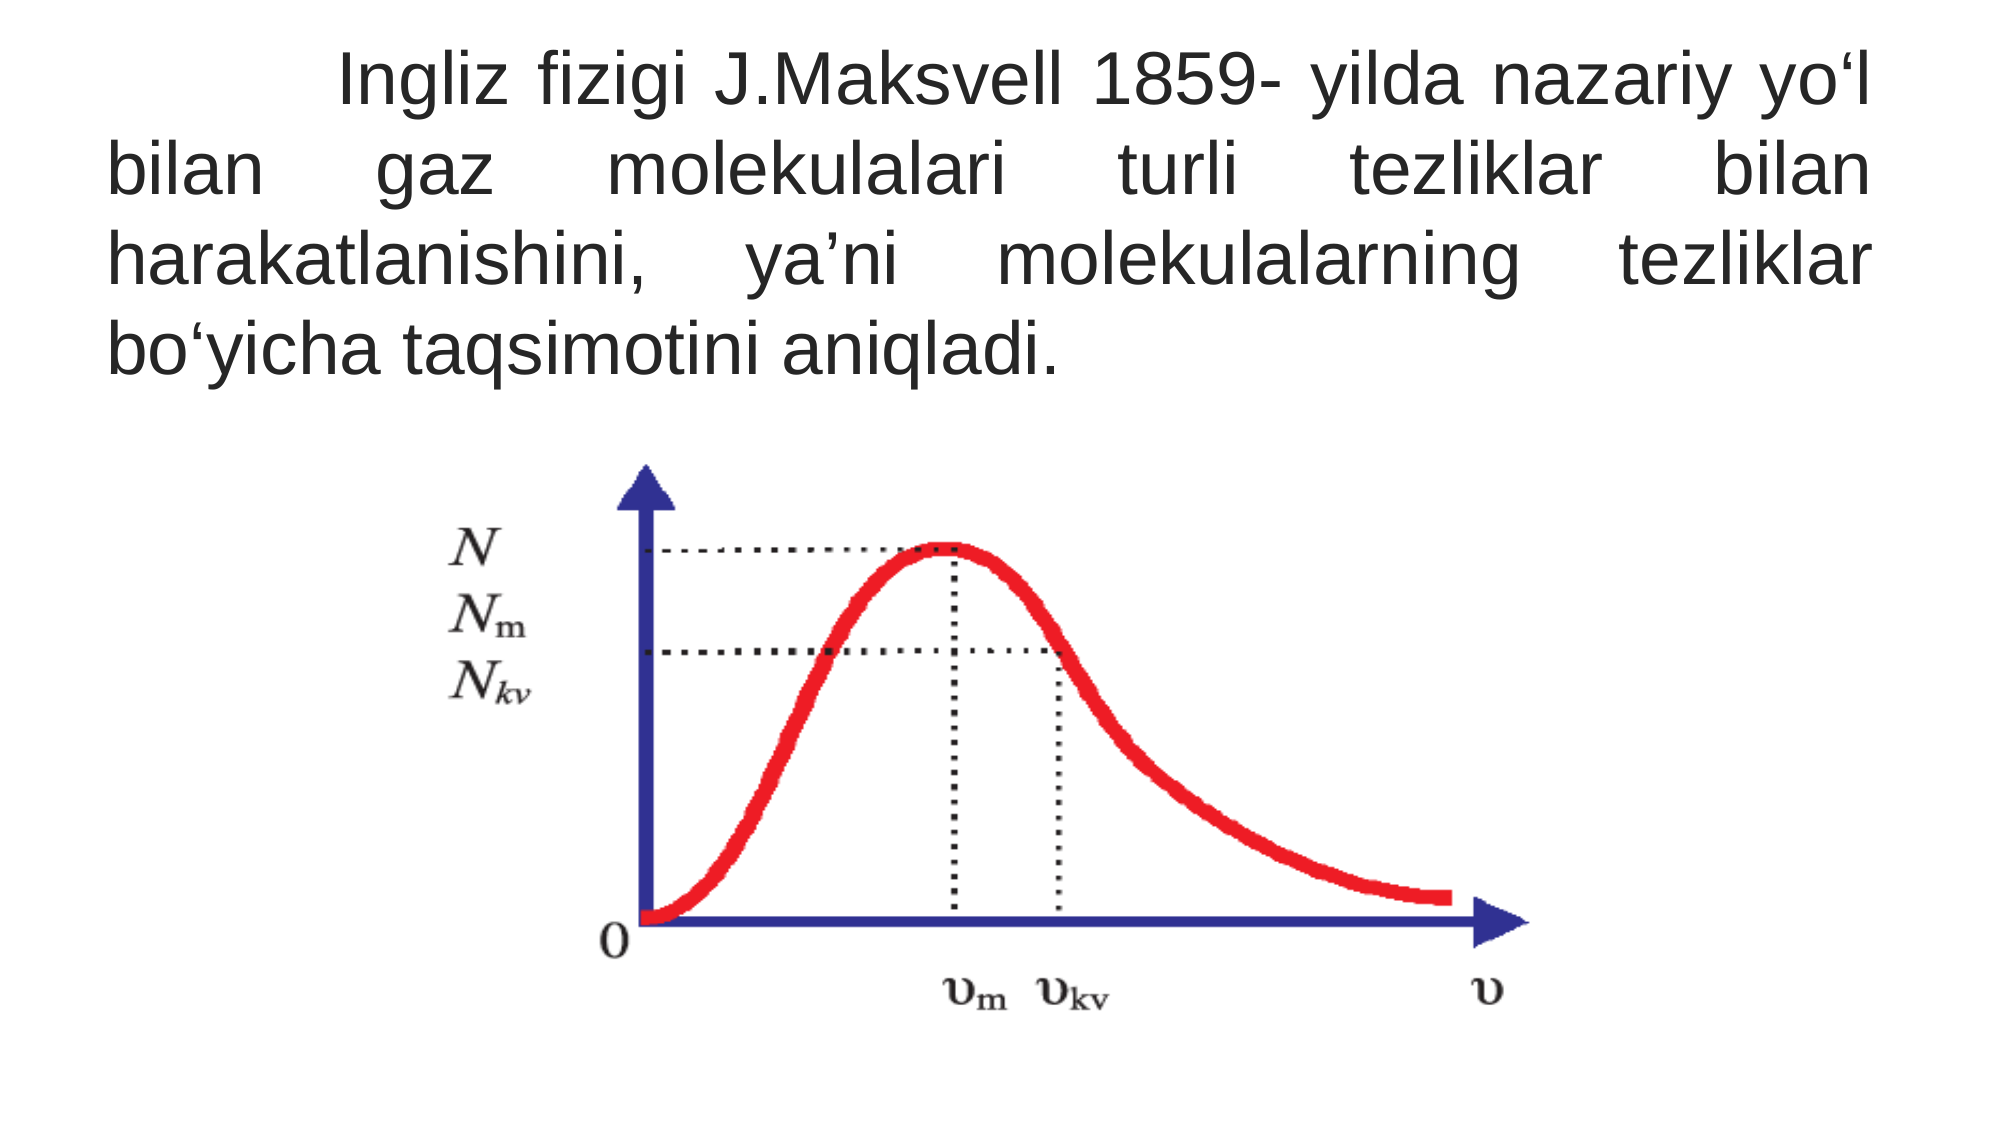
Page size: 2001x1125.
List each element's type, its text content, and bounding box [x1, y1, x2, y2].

picture [436, 438, 1572, 1027]
list Ingliz fizigi J.Maksvell 1859- yilda nazariy yo‘l bilan gaz molekulalari turli tezliklar bilan harakatlanishini, ya’ni molekulalarning tezliklar bo‘yicha taqsimotini aniqladi. [91, 21, 1890, 1070]
